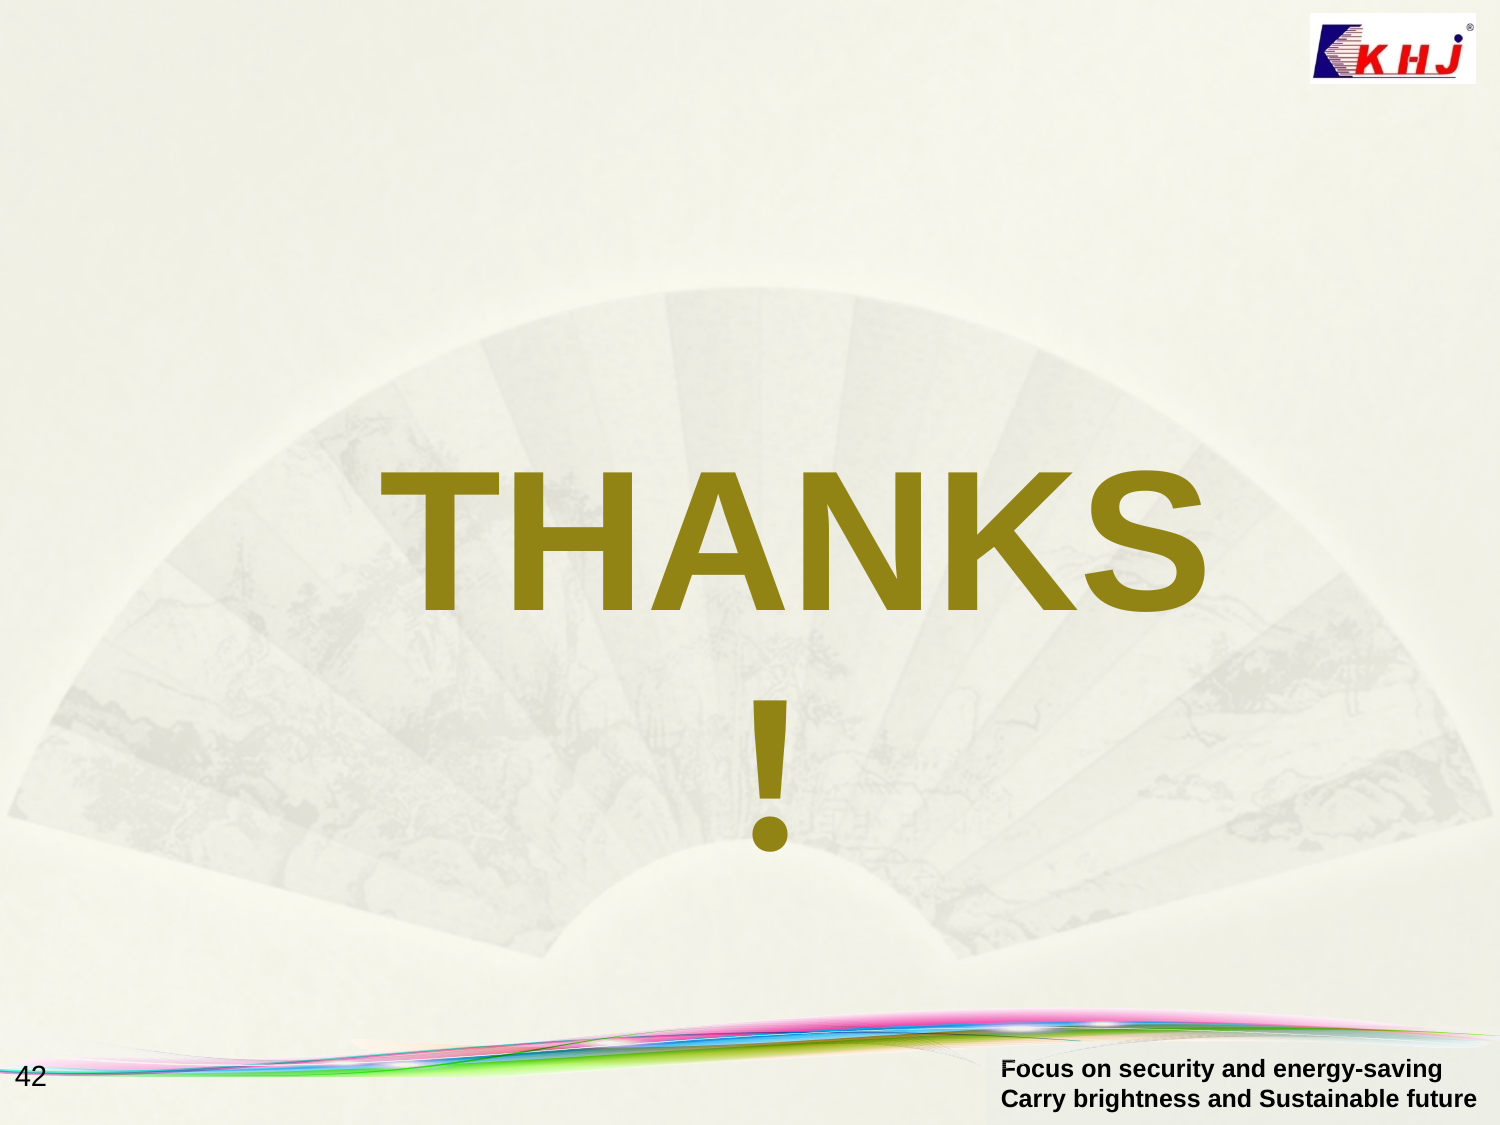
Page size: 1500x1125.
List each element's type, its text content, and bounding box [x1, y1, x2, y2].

picture [0, 1005, 1500, 1077]
slide_number 41 [0, 1050, 150, 1097]
picture [1310, 13, 1476, 84]
text_box THANKS！ [324, 402, 1317, 898]
